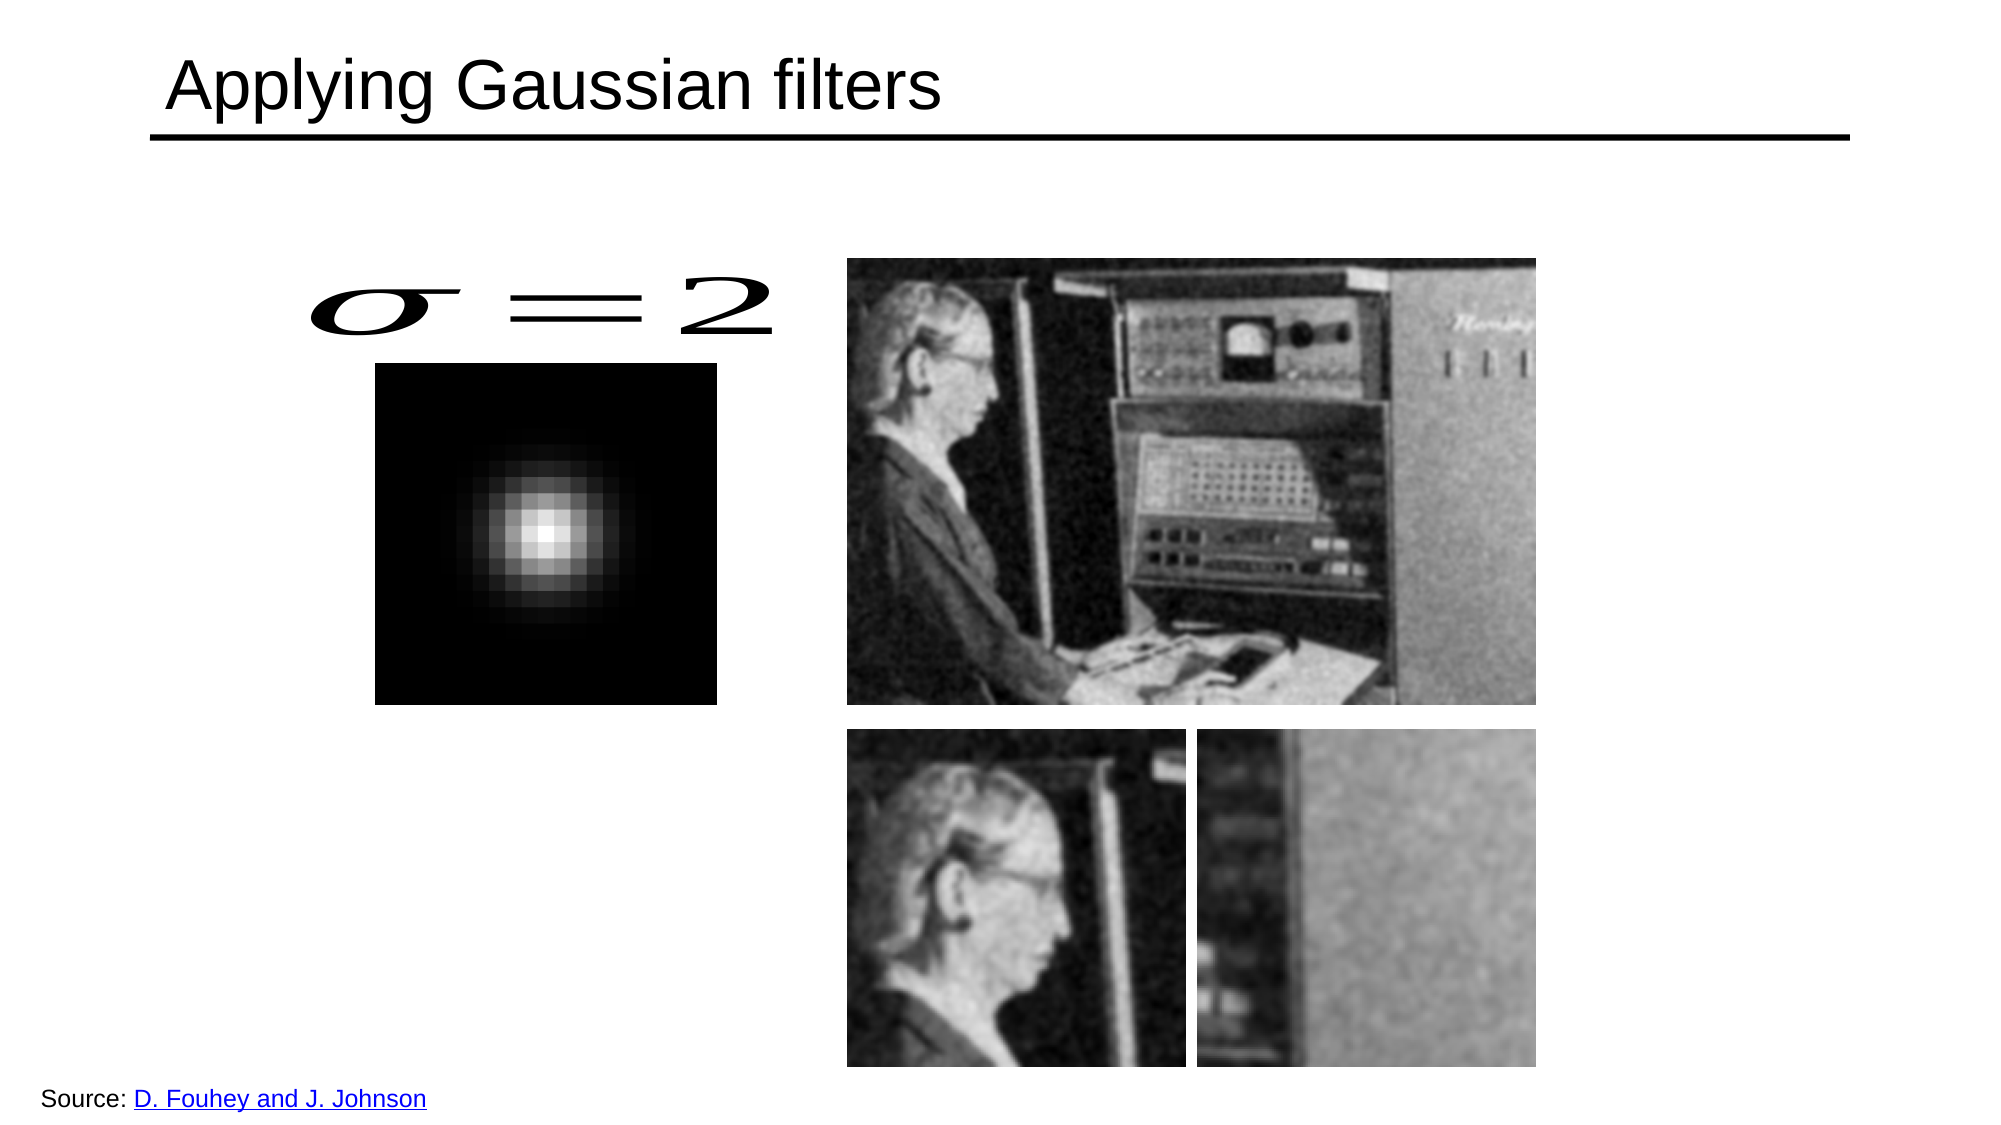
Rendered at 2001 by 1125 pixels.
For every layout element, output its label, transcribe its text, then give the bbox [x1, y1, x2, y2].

picture [1197, 728, 1536, 1067]
title Applying Gaussian filters [149, 12, 1851, 151]
picture [847, 258, 1536, 705]
picture [847, 728, 1186, 1067]
text_box Source: D. Fouhey and J. Johnson [25, 1074, 443, 1120]
picture [375, 363, 718, 705]
